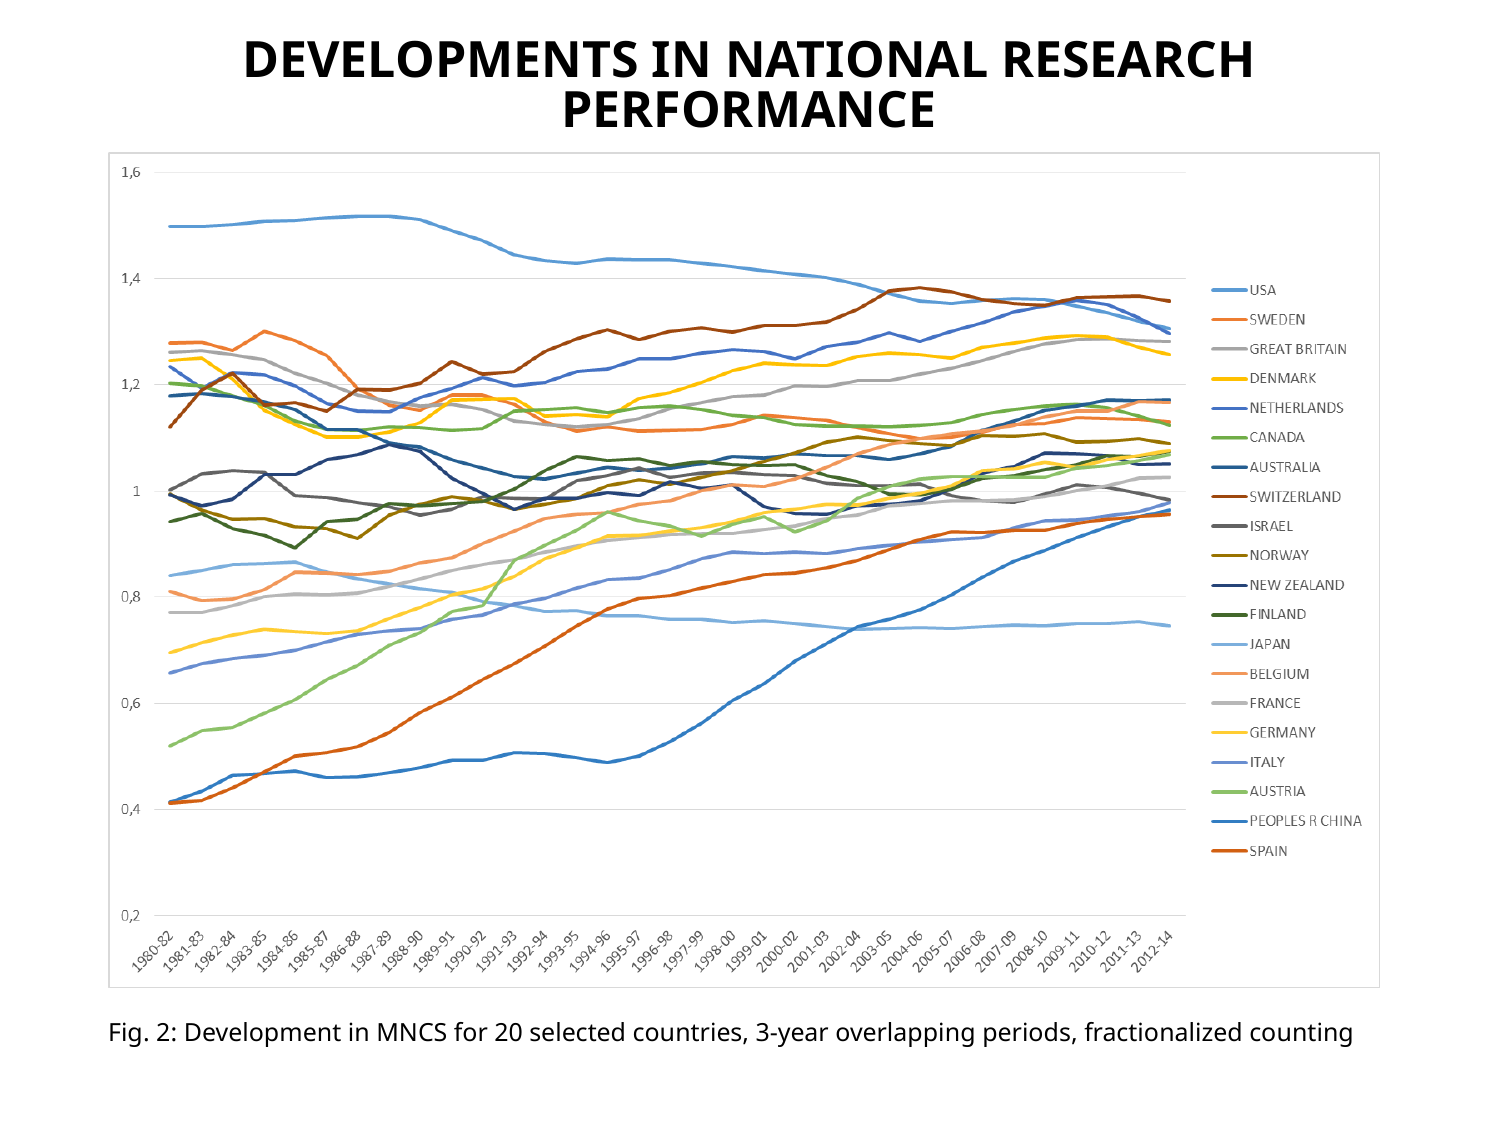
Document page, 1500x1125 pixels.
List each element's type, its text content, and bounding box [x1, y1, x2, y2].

title Developments in national research performance [56, 36, 1442, 138]
picture [107, 152, 1380, 988]
text_box Fig. 2: Development in MNCS for 20 selected countries, 3-year overlapping periods, fractionalized counting [108, 1019, 1380, 1048]
